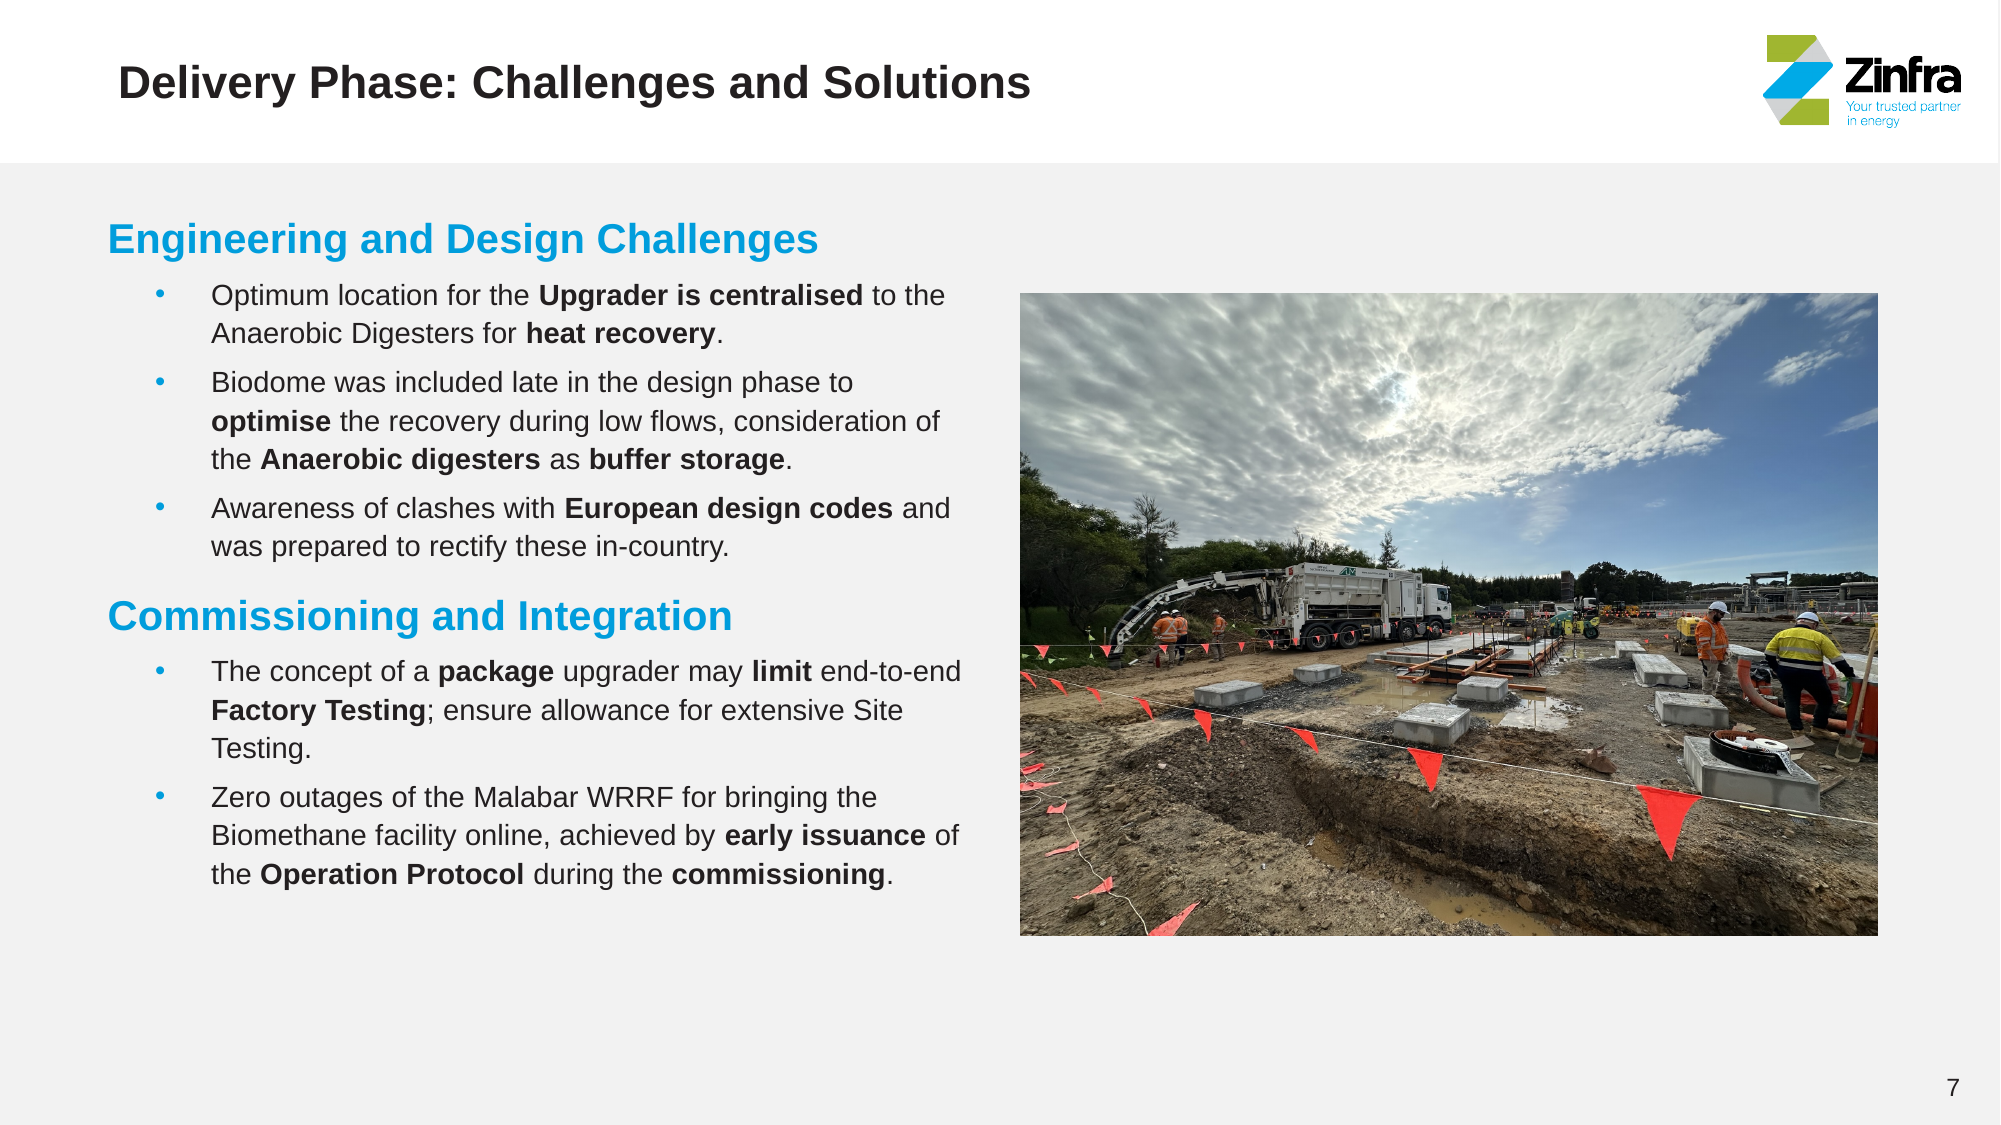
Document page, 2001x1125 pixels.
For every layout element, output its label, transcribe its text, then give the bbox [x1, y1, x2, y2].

list Engineering and Design Challenges Optimum location for the Upgrader is centralised to the Anaerobic Digesters for heat recovery. Biodome was included late in the design phase to optimise the recovery during low flows, consideration of the Anaerobic digesters as buffer storage. Awareness of clashes with European design codes and was prepared to rectify these in-country. Commissioning and Integration The concept of a package upgrader may limit end-to-end Factory Testing; ensure allowance for extensive Site Testing. Zero outages of the Malabar WRRF for bringing the Biomethane facility online, achieved by early issuance of the Operation Protocol during the commissioning. [101, 201, 975, 1072]
title Delivery Phase: Challenges and Solutions [112, 53, 1737, 160]
picture [1763, 35, 1961, 128]
picture [1019, 293, 1878, 937]
slide_number 7 [1788, 1062, 1967, 1105]
